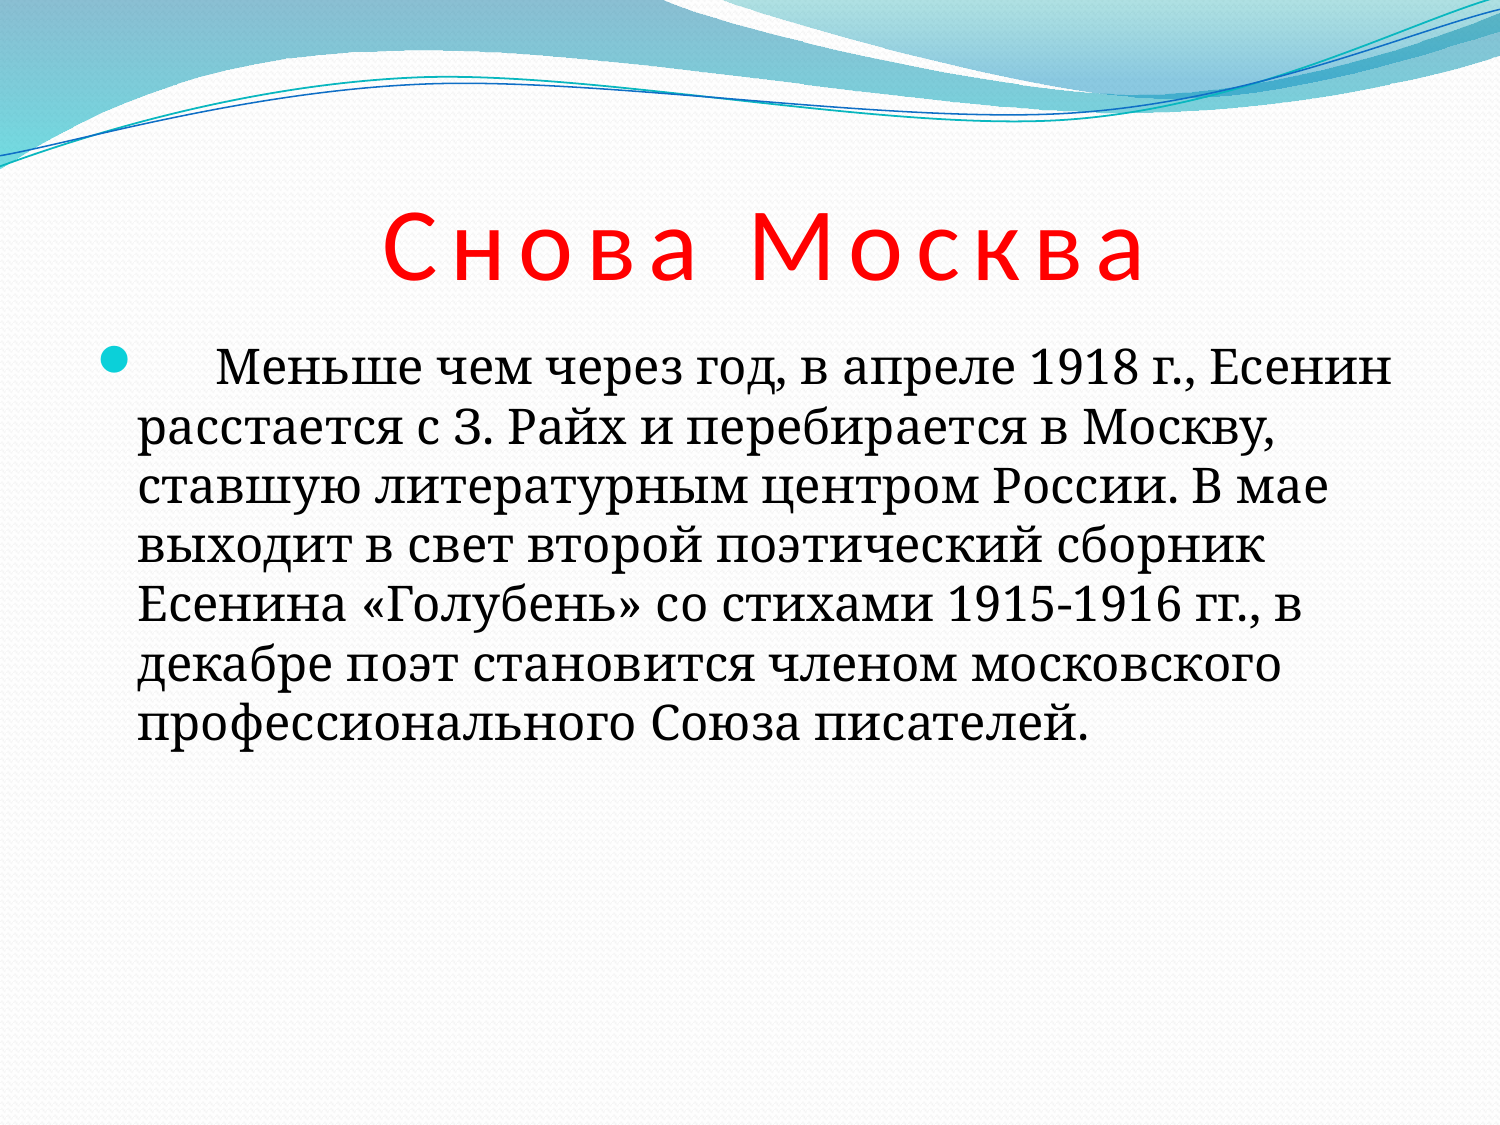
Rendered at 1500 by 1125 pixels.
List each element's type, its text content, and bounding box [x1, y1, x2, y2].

list Меньше чем через год, в апреле 1918 г., Есенин расстается с З. Райх и перебирается в Москву, ставшую литературным центром России. В мае выходит в свет второй поэтический сборник Есенина «Голубень» со стихами 1915-1916 гг., в декабре поэт становится членом московского профессионального Союза писателей. [82, 328, 1425, 781]
title Снова Москва [93, 128, 1437, 302]
